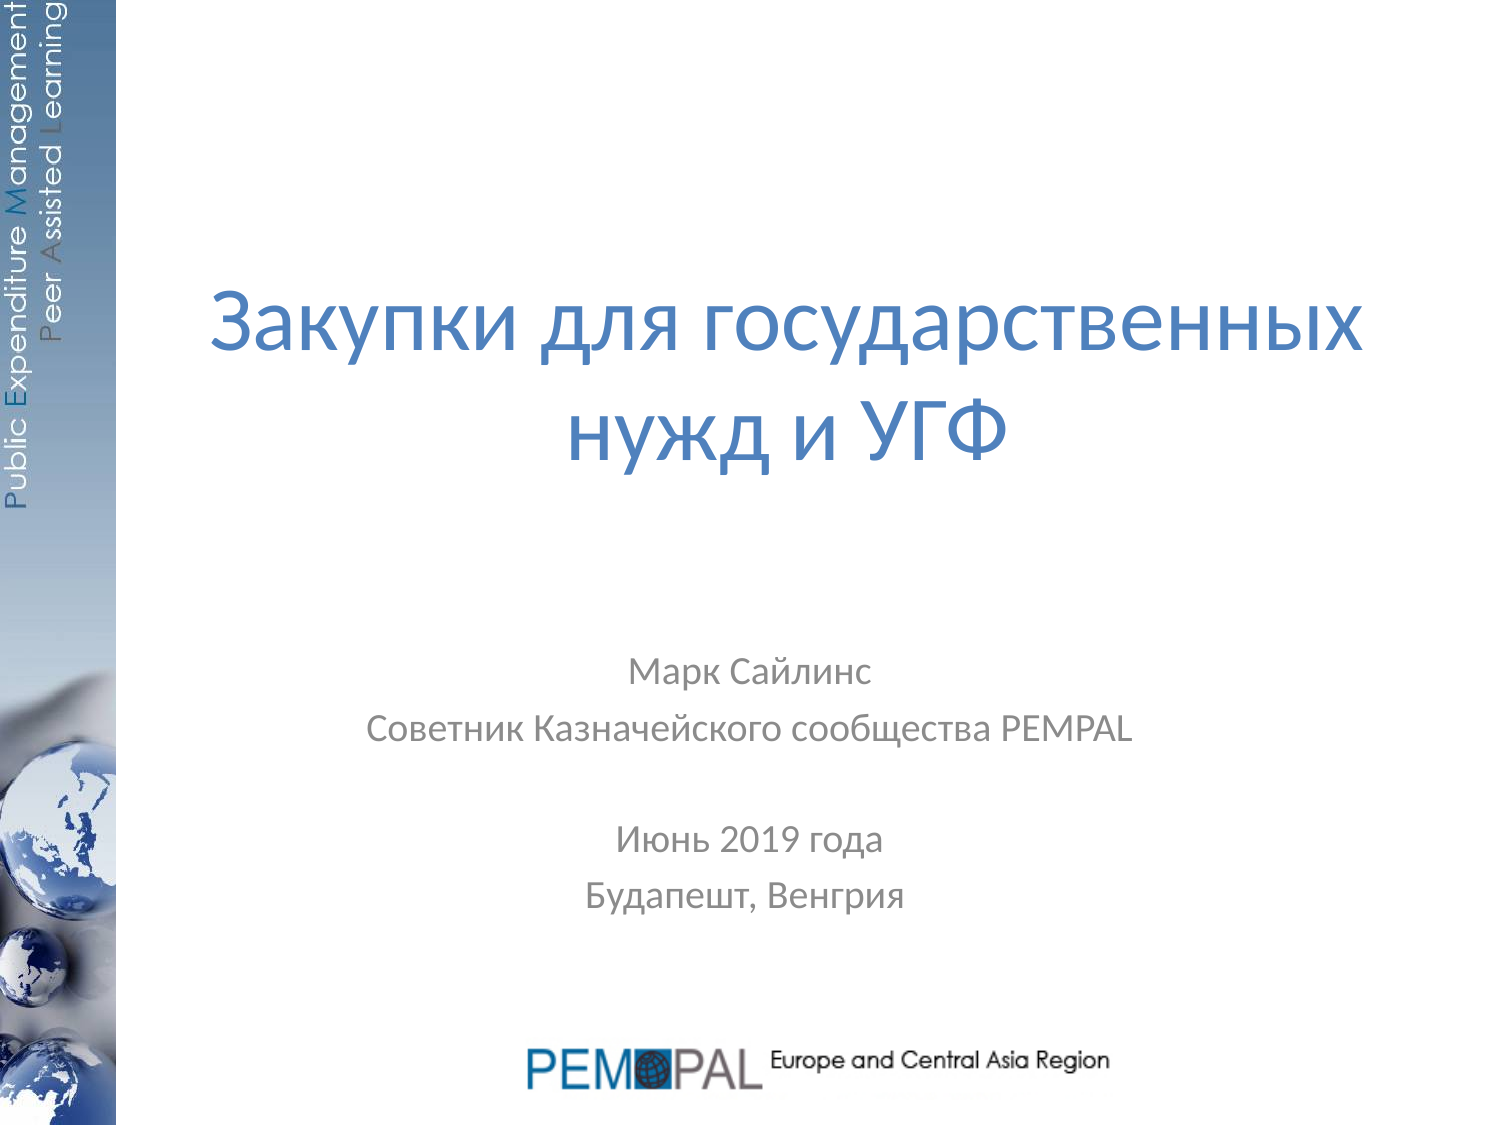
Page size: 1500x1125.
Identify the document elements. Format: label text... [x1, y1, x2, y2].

picture [525, 1037, 1113, 1100]
title Закупки для государственных нужд и УГФ [150, 248, 1425, 490]
picture [0, 0, 116, 1125]
subtitle Марк Сайлинс Советник Казначейского сообщества PEMPAL Июнь 2019 года Будапешт, Венгрия [225, 637, 1275, 925]
